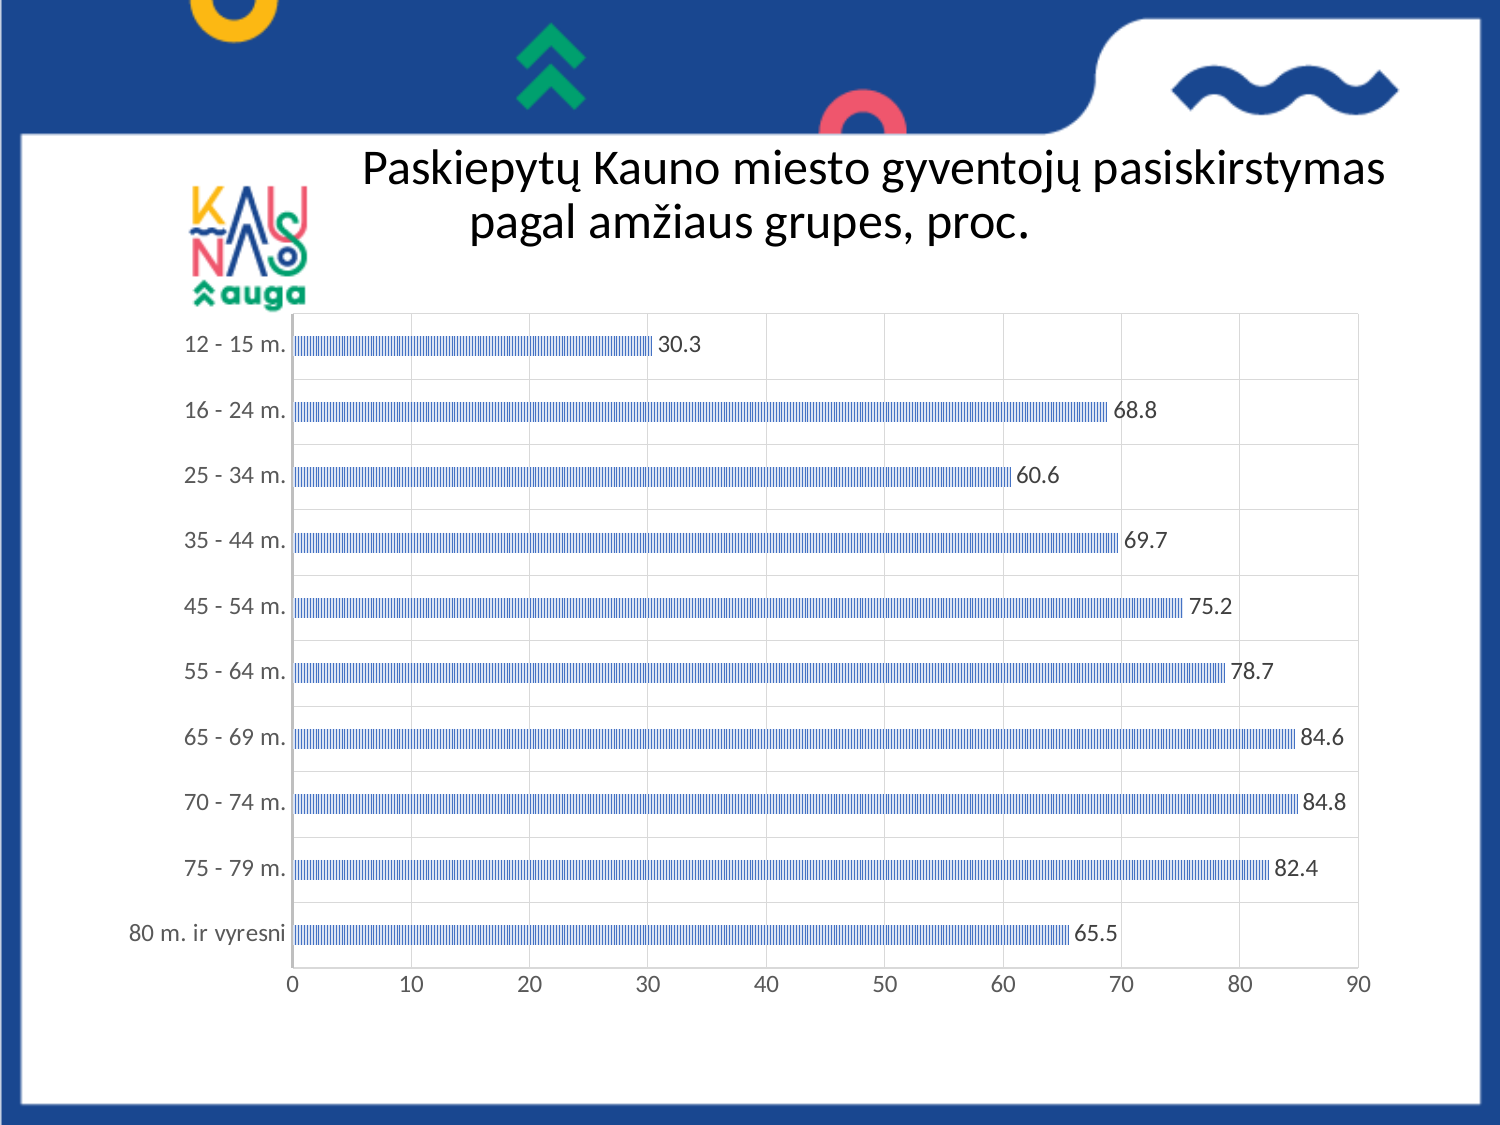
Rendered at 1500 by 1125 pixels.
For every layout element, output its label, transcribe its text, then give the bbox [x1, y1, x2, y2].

title Paskiepytų Kauno miesto gyventojų pasiskirstymas pagal amžiaus grupes, proc. [69, 59, 1431, 278]
chart [103, 299, 1397, 1014]
picture [0, 0, 1500, 1125]
